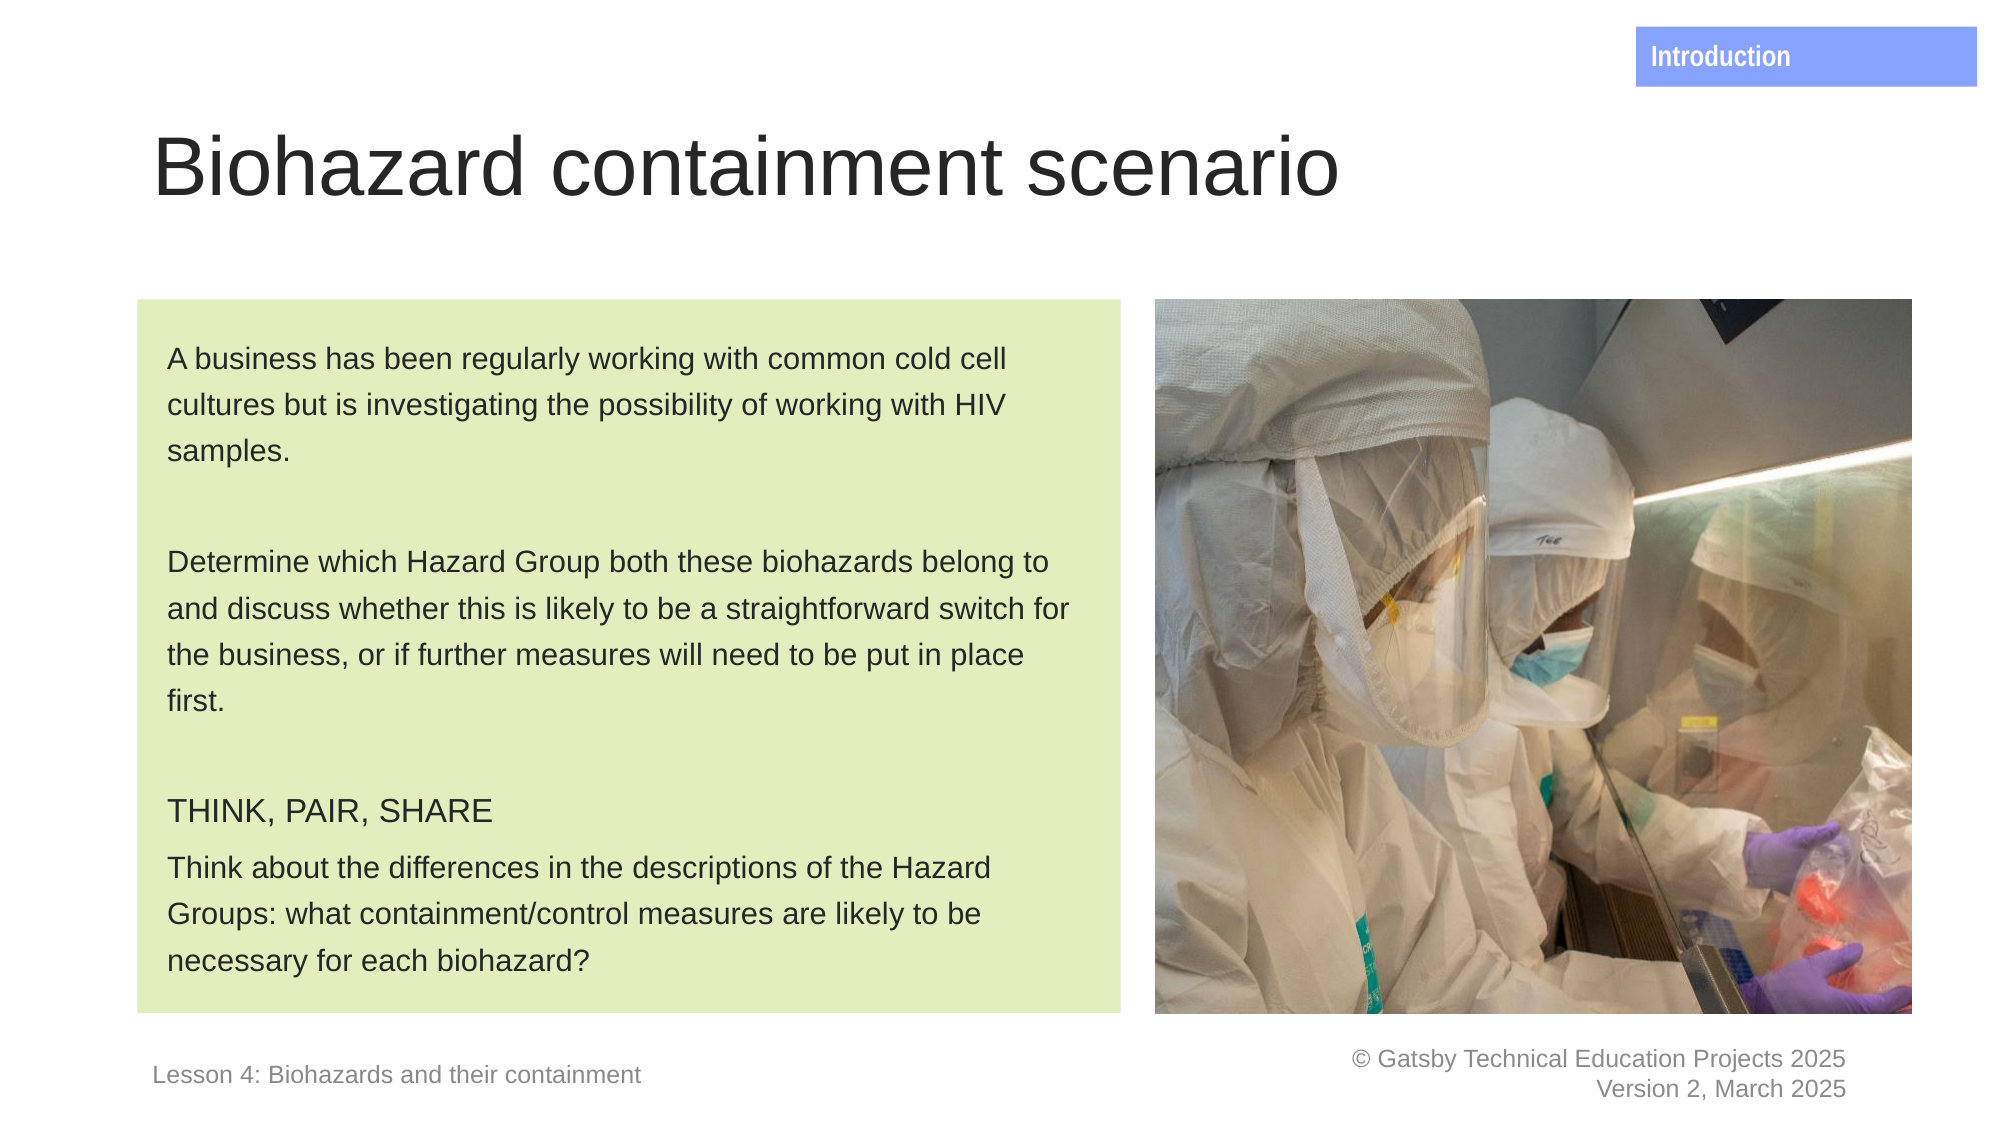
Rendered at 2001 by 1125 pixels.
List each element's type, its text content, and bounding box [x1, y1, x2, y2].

picture [1155, 299, 1913, 1014]
list Introduction [1636, 26, 1978, 87]
list Lesson 4: Biohazards and their containment [137, 1042, 829, 1103]
list A business has been regularly working with common cold cell cultures but is investigating the possibility of working with HIV samples. Determine which Hazard Group both these biohazards belong to and discuss whether this is likely to be a straightforward switch for the business, or if further measures will need to be put in place first. THINK, PAIR, SHARE Think about the differences in the descriptions of the Hazard Groups: what containment/control measures are likely to be necessary for each biohazard? [137, 299, 1121, 1014]
title Biohazard containment scenario [137, 59, 1863, 278]
